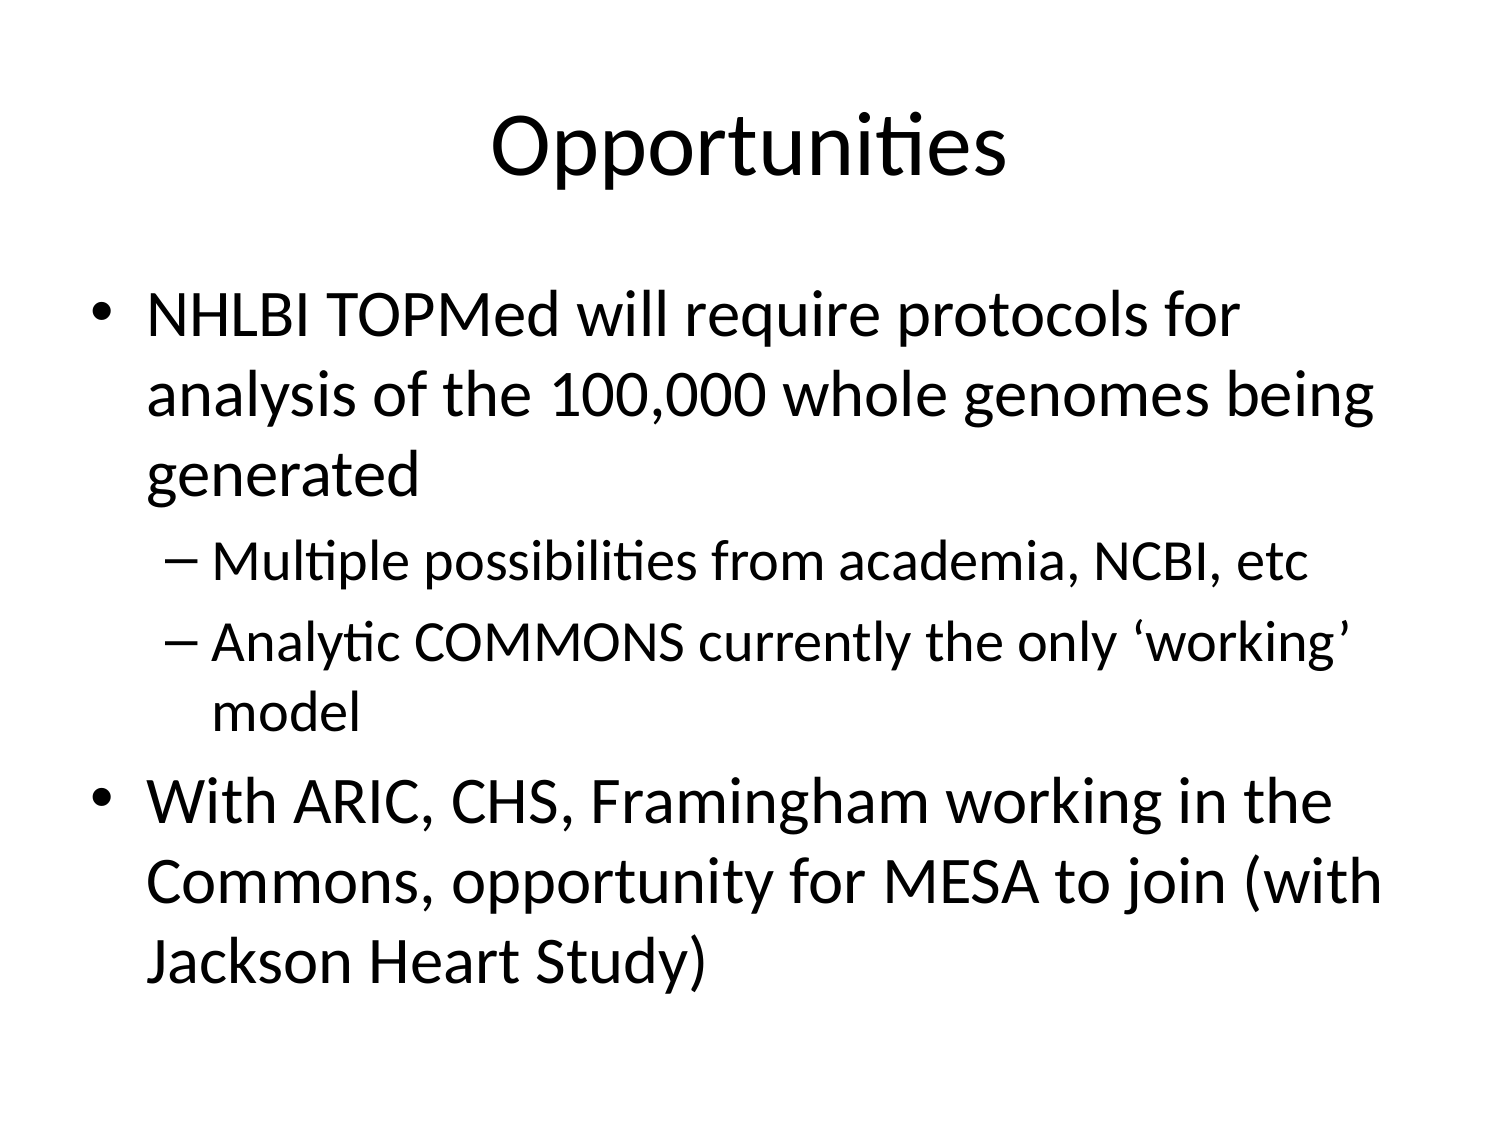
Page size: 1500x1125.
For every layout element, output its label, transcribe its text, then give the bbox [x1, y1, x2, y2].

list NHLBI TOPMed will require protocols for analysis of the 100,000 whole genomes being generated Multiple possibilities from academia, NCBI, etc Analytic COMMONS currently the only ‘working’ model With ARIC, CHS, Framingham working in the Commons, opportunity for MESA to join (with Jackson Heart Study) [75, 262, 1425, 1005]
title Opportunities [75, 45, 1425, 233]
